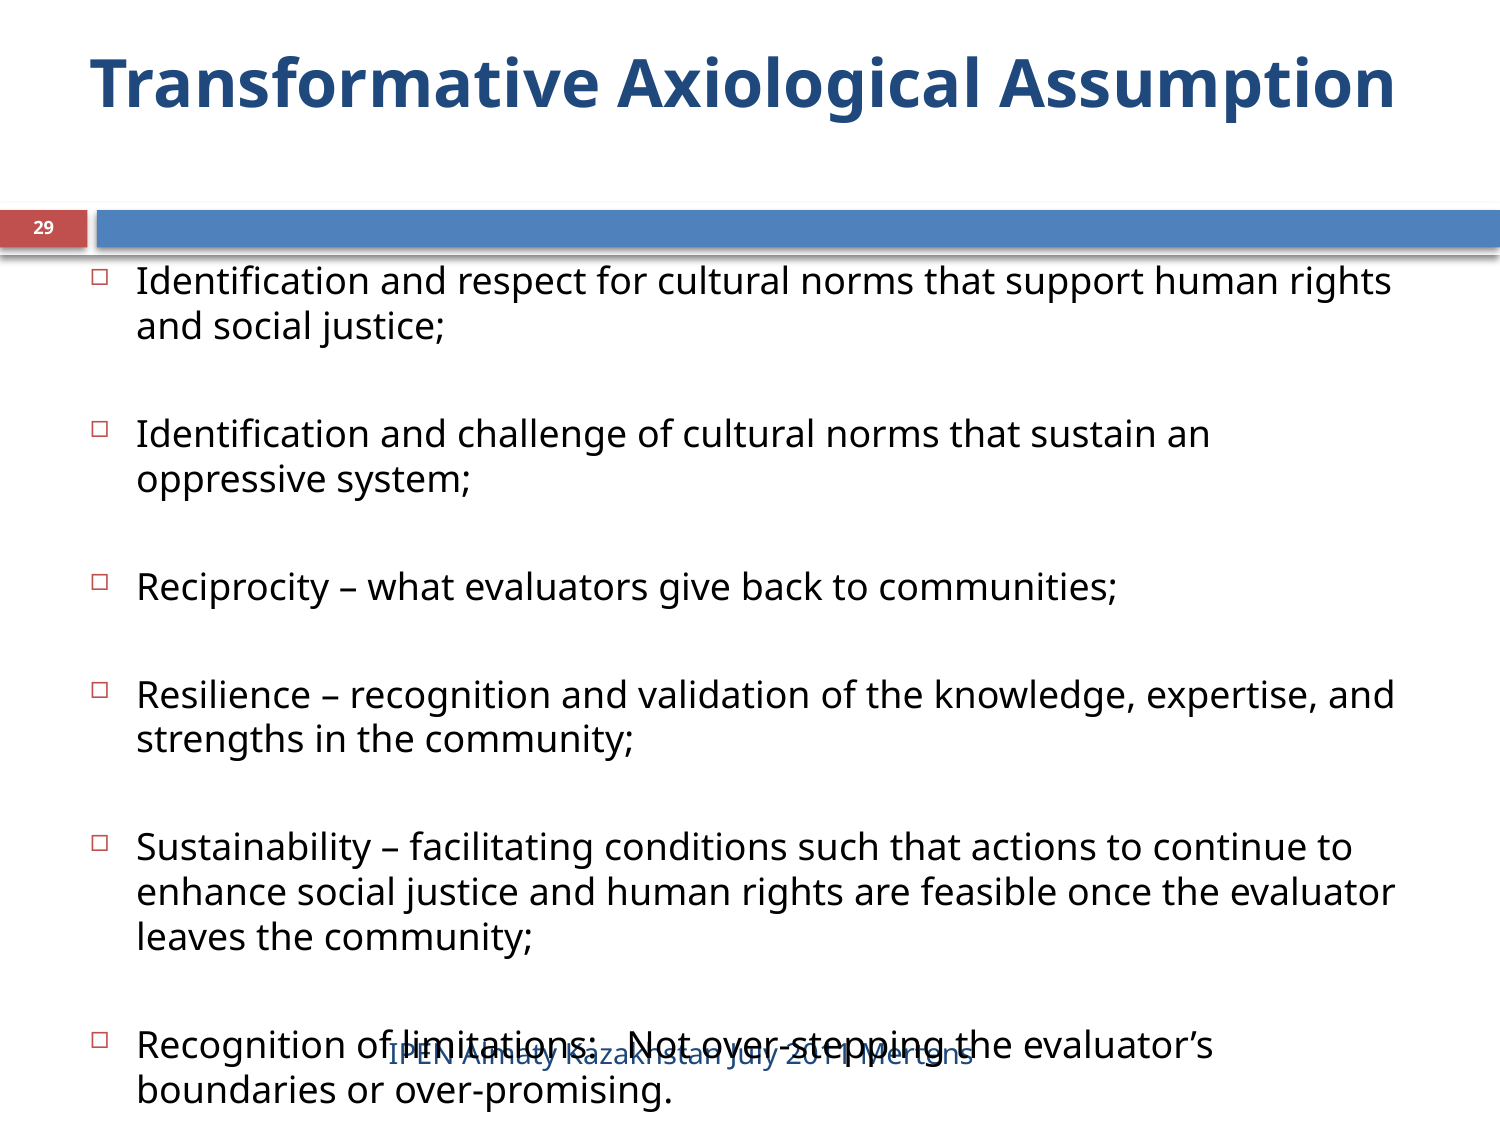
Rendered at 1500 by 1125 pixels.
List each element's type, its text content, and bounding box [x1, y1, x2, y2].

slide_number 29 [0, 208, 88, 249]
list Identification and respect for cultural norms that support human rights and social justice; Identification and challenge of cultural norms that sustain an oppressive system; Reciprocity – what evaluators give back to communities; Resilience – recognition and validation of the knowledge, expertise, and strengths in the community; Sustainability – facilitating conditions such that actions to continue to enhance social justice and human rights are feasible once the evaluator leaves the community; Recognition of limitations: Not over-stepping the evaluator’s boundaries or over-promising. [75, 249, 1425, 1125]
title Transformative Axiological Assumption [75, 0, 1425, 163]
